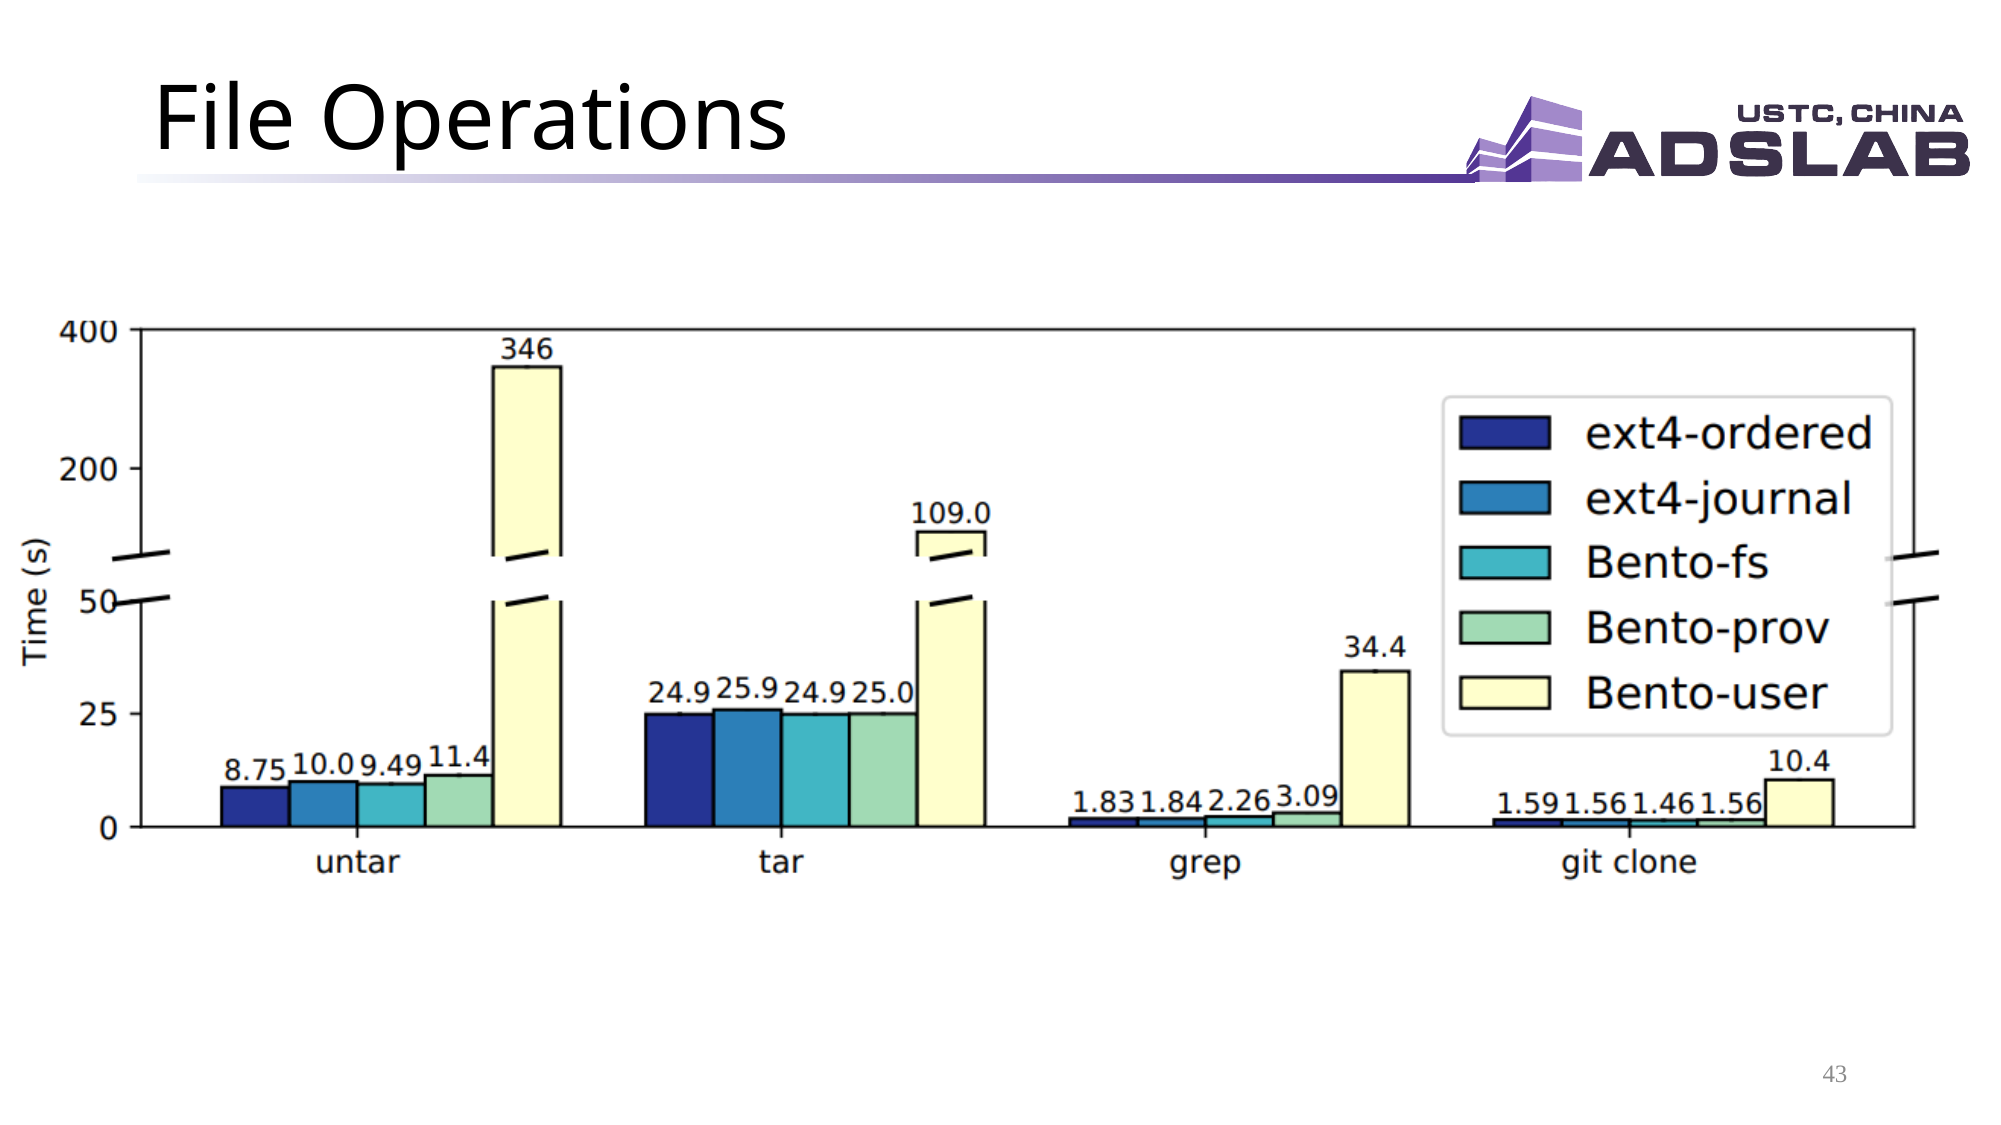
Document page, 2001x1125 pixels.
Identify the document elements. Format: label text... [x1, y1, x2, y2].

picture [0, 320, 2000, 909]
picture [1470, 93, 1976, 183]
title File Operations [137, 63, 1863, 177]
